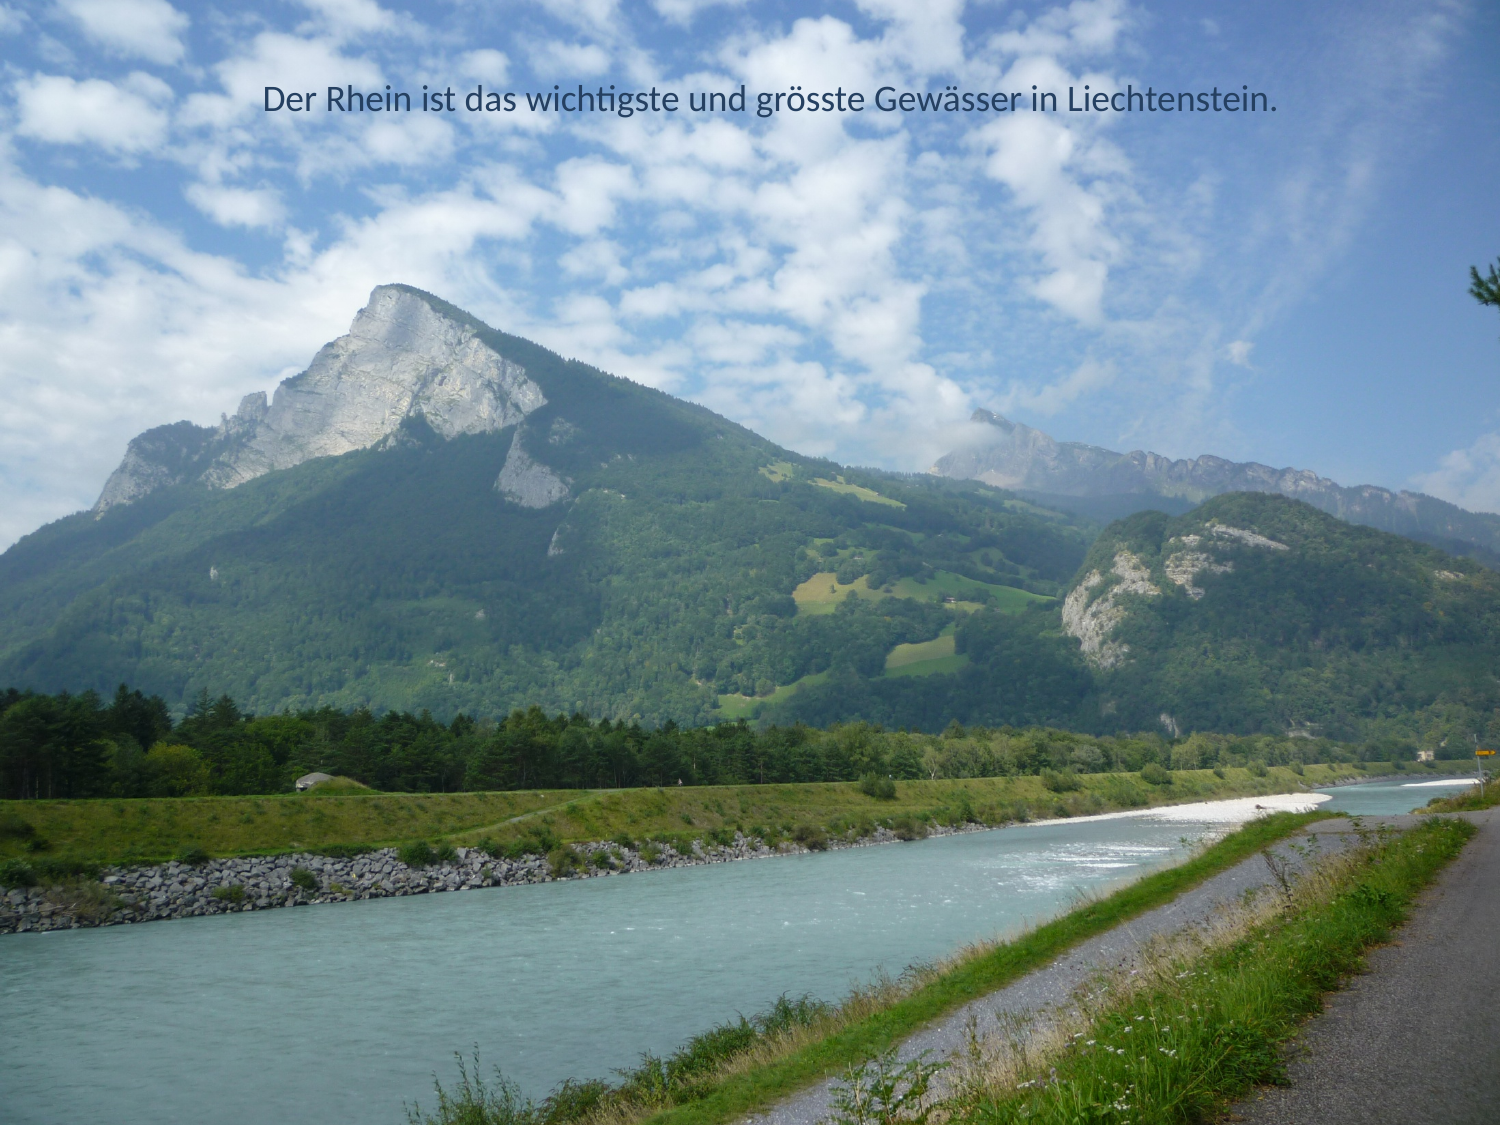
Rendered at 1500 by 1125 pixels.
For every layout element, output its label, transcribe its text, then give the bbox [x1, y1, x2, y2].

picture [0, 0, 1500, 1125]
text_box Der Rhein ist das wichtigste und grösste Gewässer in Liechtenstein. [247, 66, 1295, 127]
